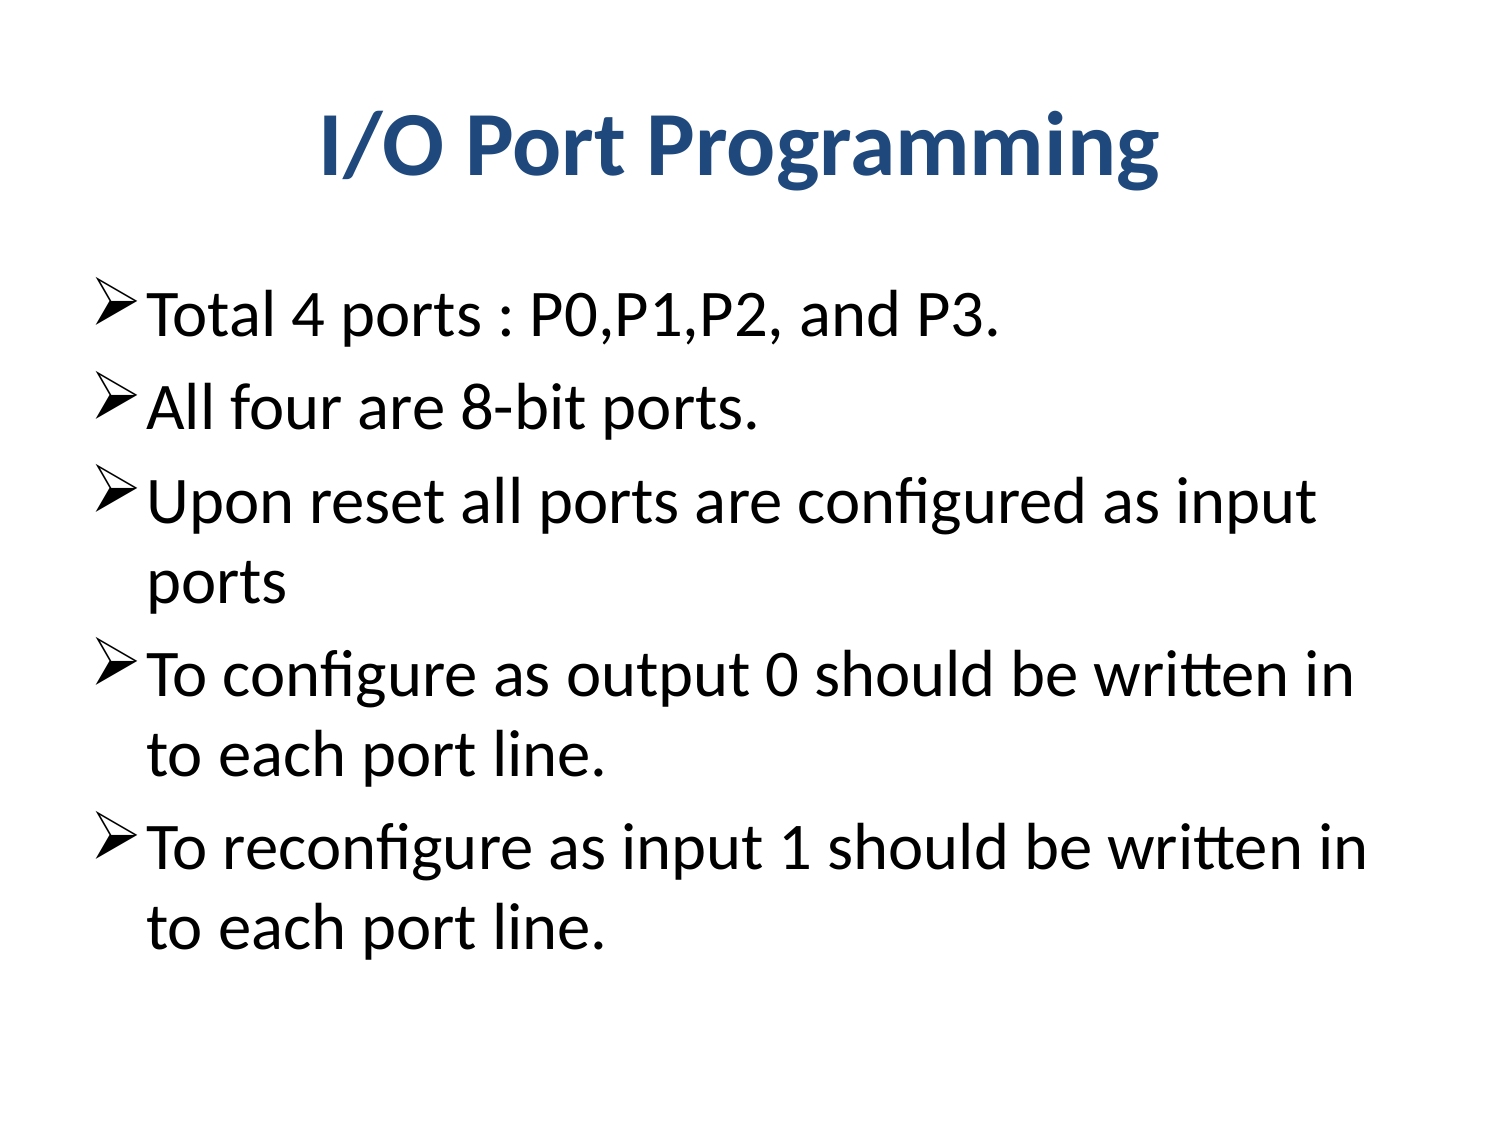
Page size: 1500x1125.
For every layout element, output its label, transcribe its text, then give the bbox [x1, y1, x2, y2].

title I/O Port Programming [75, 45, 1425, 233]
list Total 4 ports : P0,P1,P2, and P3. All four are 8-bit ports. Upon reset all ports are configured as input ports To configure as output 0 should be written in to each port line. To reconfigure as input 1 should be written in to each port line. [75, 262, 1425, 1005]
